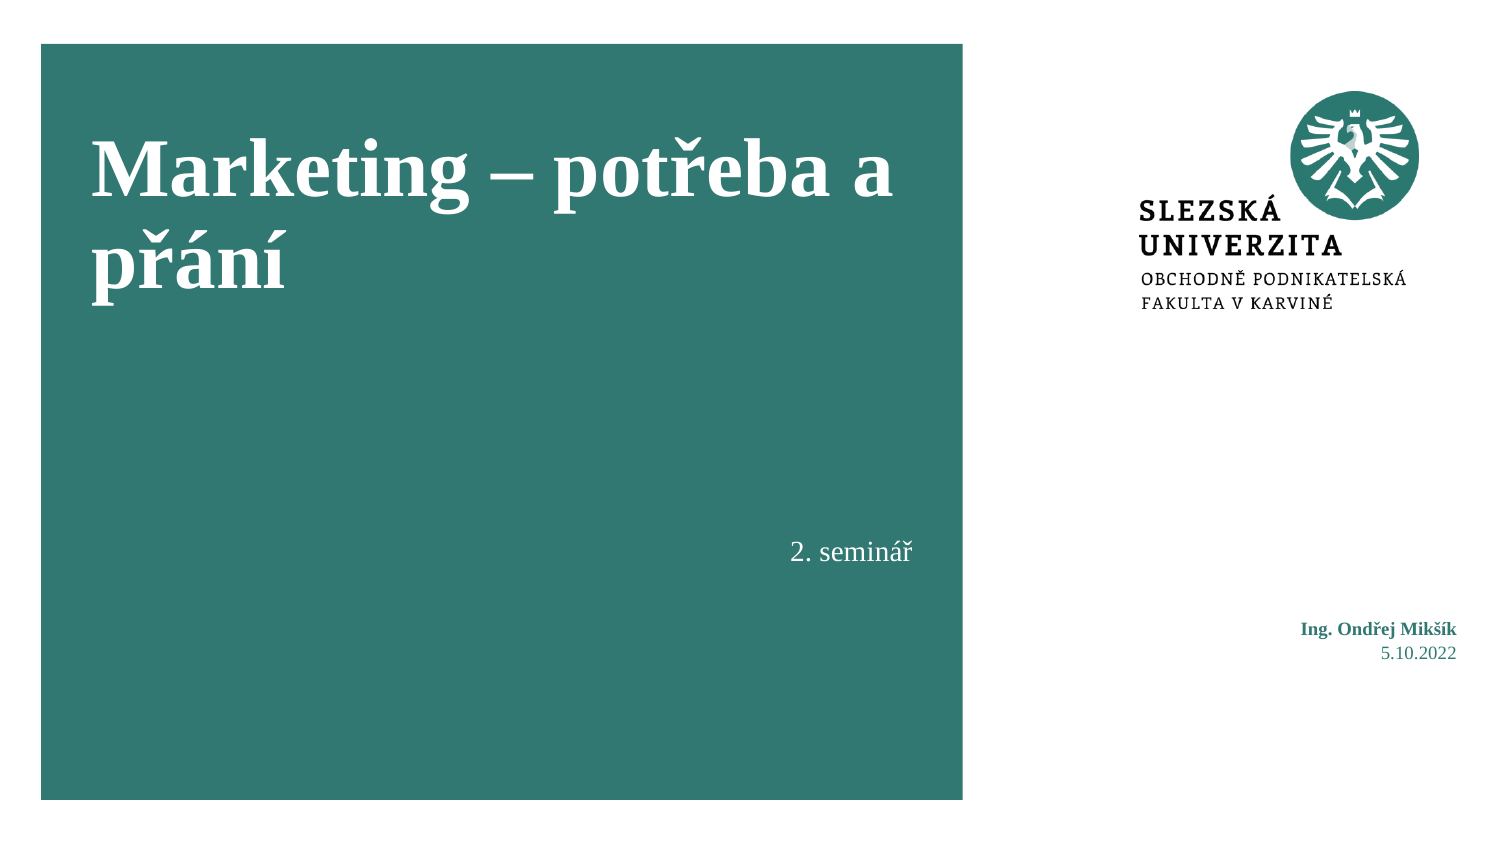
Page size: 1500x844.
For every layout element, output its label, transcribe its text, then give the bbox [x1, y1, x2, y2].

text_box [39, 42, 965, 802]
subtitle 2. seminář [289, 528, 928, 753]
title Marketing – potřeba a přání [76, 114, 916, 470]
text_box Ing. Ondřej Mikšík 5.10.2022 [1141, 610, 1472, 800]
picture [1139, 90, 1419, 309]
